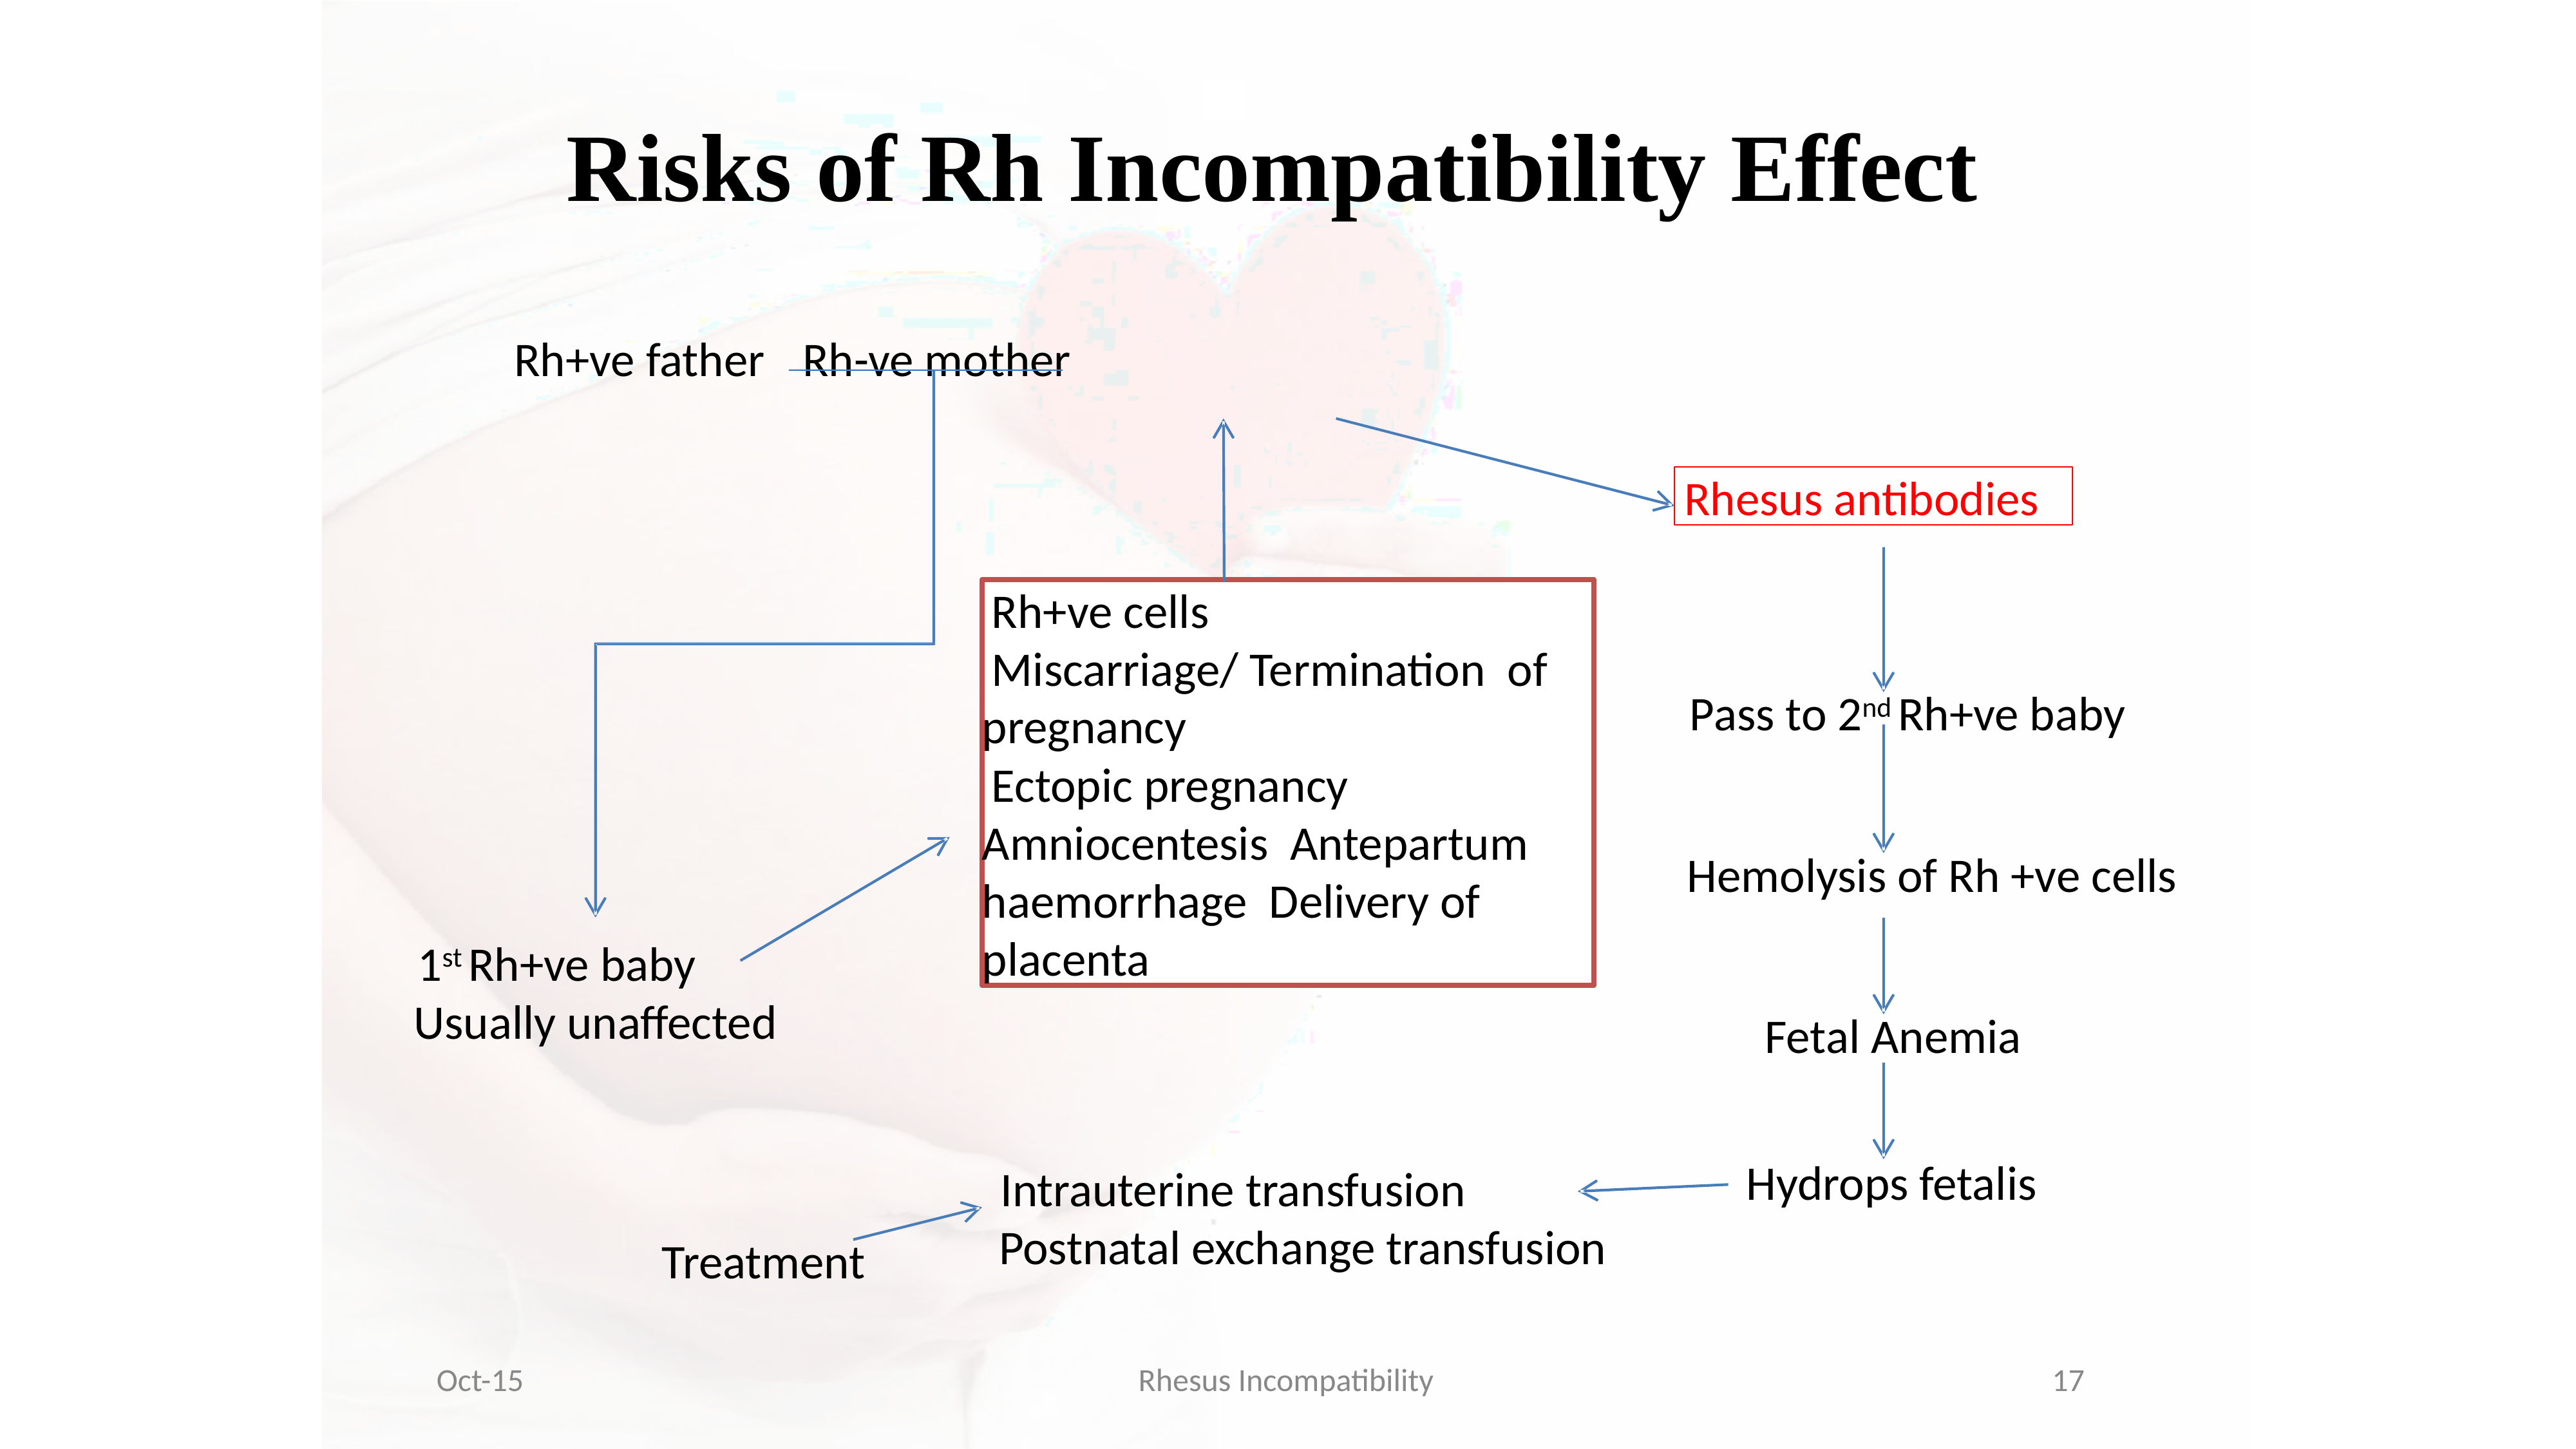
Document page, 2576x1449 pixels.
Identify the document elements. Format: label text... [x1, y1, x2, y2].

text_box Rhesus Incompatibility [1137, 1365, 1439, 1398]
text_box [739, 837, 950, 962]
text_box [1577, 1179, 1729, 1202]
text_box Rhesus antibodies [1674, 466, 2073, 525]
text_box 1st Rh+ve baby Usually unaffected [413, 933, 795, 1049]
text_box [1872, 547, 1895, 692]
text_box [1872, 917, 1895, 1015]
text_box Treatment [660, 1230, 870, 1289]
text_box Hemolysis of Rh +ve cells [1685, 844, 2182, 902]
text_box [584, 370, 1063, 918]
text_box 17 [2048, 1365, 2184, 1398]
text_box Rh+ve cells Miscarriage/ Termination of pregnancy Ectopic pregnancy Amniocentesis Antepartum haemorrhage Delivery of placenta [981, 579, 1594, 986]
text_box Hydrops fetalis [1745, 1152, 2041, 1210]
text_box Intrauterine transfusion Postnatal exchange transfusion [999, 1158, 1613, 1274]
picture [321, 0, 2254, 1449]
text_box Fetal Anemia [1763, 1005, 2026, 1063]
title Risks of Rh Incompatibility Effect [354, 104, 2190, 245]
text_box Oct-15 [435, 1365, 529, 1398]
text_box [1872, 1062, 1895, 1160]
text_box Rh+ve father Rh-ve mother [513, 328, 1354, 386]
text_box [1872, 724, 1895, 853]
text_box Pass to 2nd Rh+ve baby [1685, 683, 2147, 741]
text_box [1335, 417, 1675, 512]
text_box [1212, 418, 1235, 582]
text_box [853, 1201, 983, 1242]
